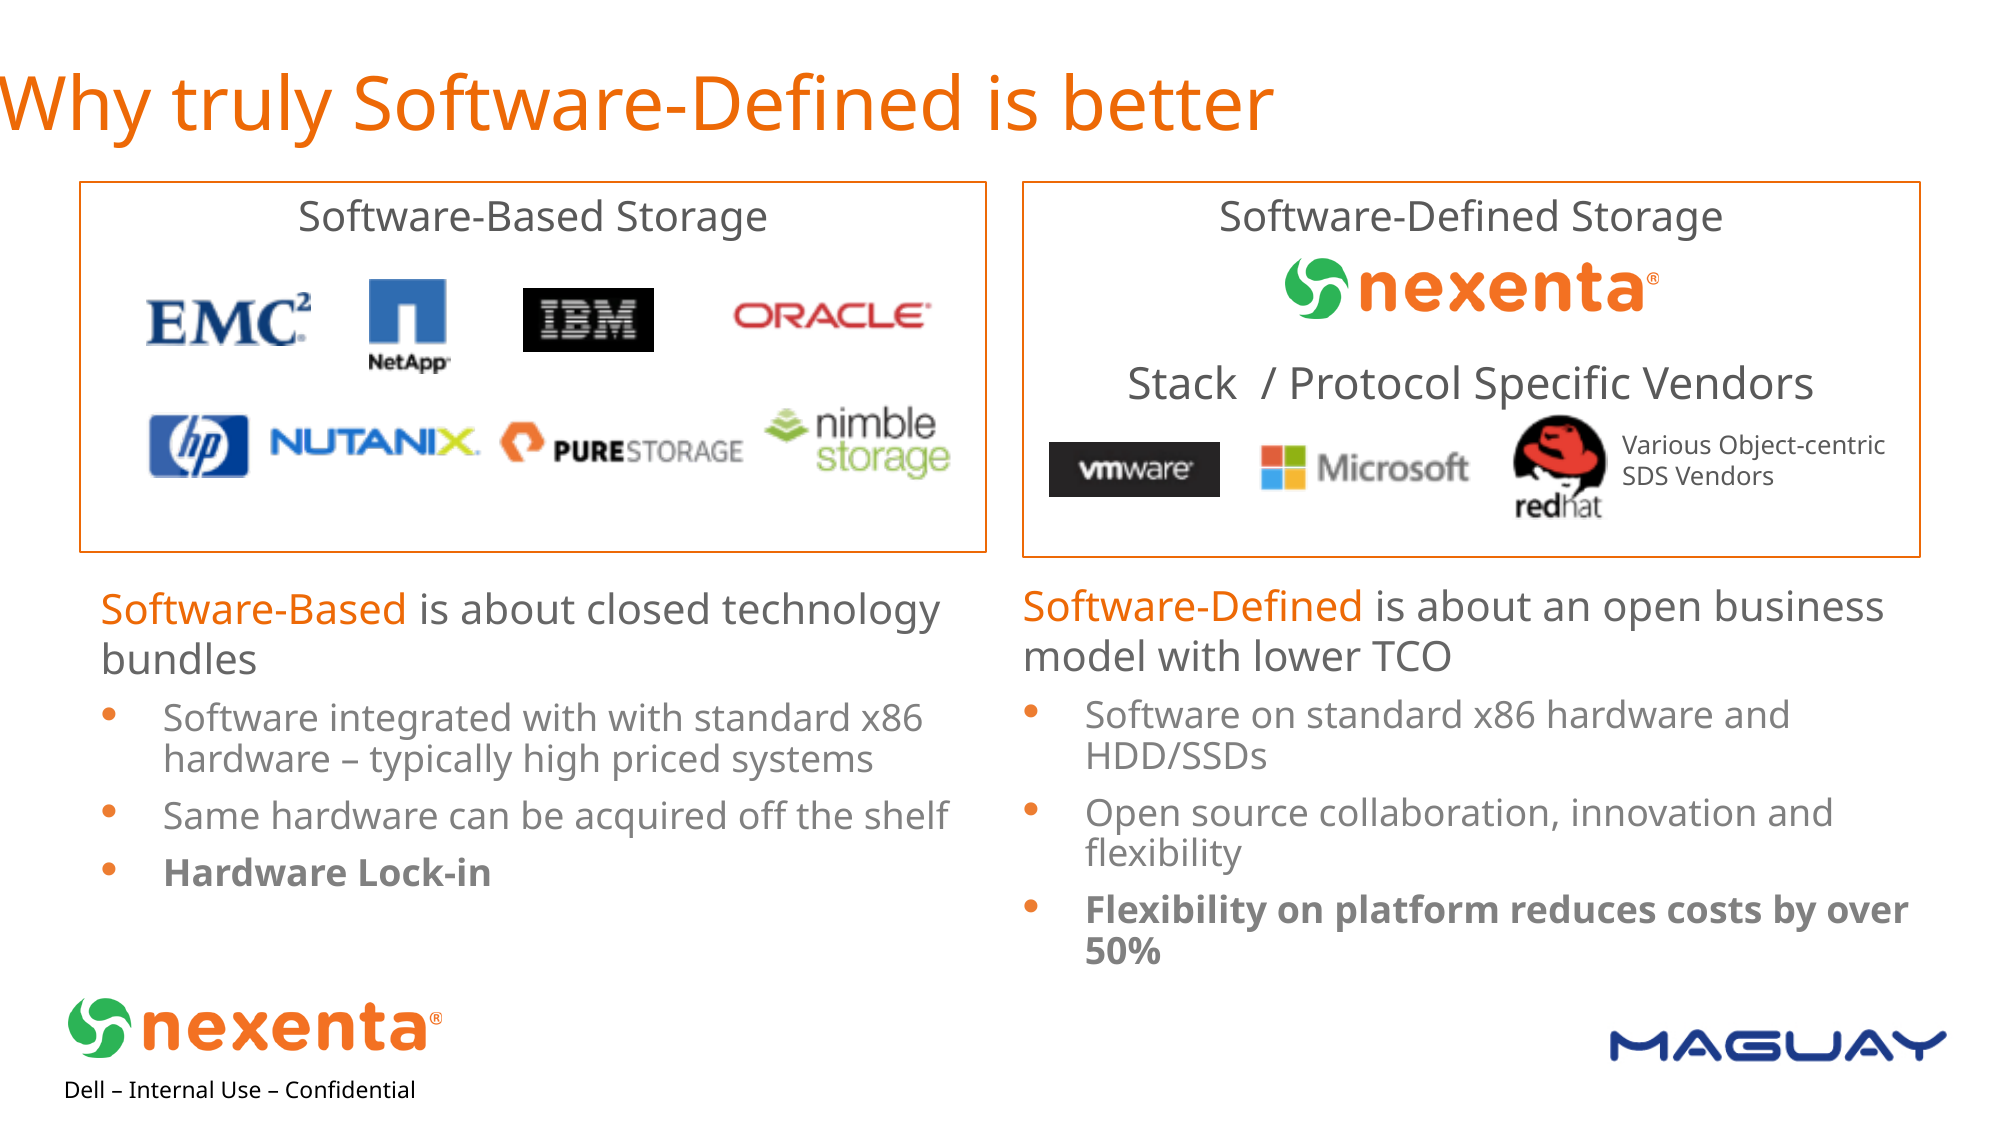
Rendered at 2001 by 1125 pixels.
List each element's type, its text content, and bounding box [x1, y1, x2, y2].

picture [369, 279, 451, 374]
text_box Software-Defined Storage [1022, 182, 1921, 347]
picture [717, 294, 949, 343]
text_box Software-Based Storage [80, 182, 987, 552]
picture [1049, 442, 1220, 497]
text_box Stack / Protocol Specific Vendors [1022, 347, 1921, 558]
text_box Software-Defined is about an open business model with lower TCO Software on standard x86 hardware and HDD/SSDs Open source collaboration, innovation and flexibility Flexibility on platform reduces costs by over 50% [1022, 579, 1921, 973]
picture [146, 292, 311, 346]
list Software-Based is about closed technology bundles Software integrated with with standard x86 hardware – typically high priced systems Same hardware can be acquired off the shelf Hardware Lock-in [100, 582, 983, 898]
picture [68, 998, 442, 1058]
picture [1581, 988, 1975, 1103]
picture [139, 407, 261, 479]
text_box Various Object-centric SDS Vendors [1622, 429, 1896, 516]
picture [523, 288, 654, 352]
picture [1512, 414, 1608, 520]
picture [1285, 258, 1659, 319]
picture [1233, 419, 1498, 517]
text_box Why truly Software-Defined is better [0, 47, 1292, 153]
picture [263, 383, 959, 502]
